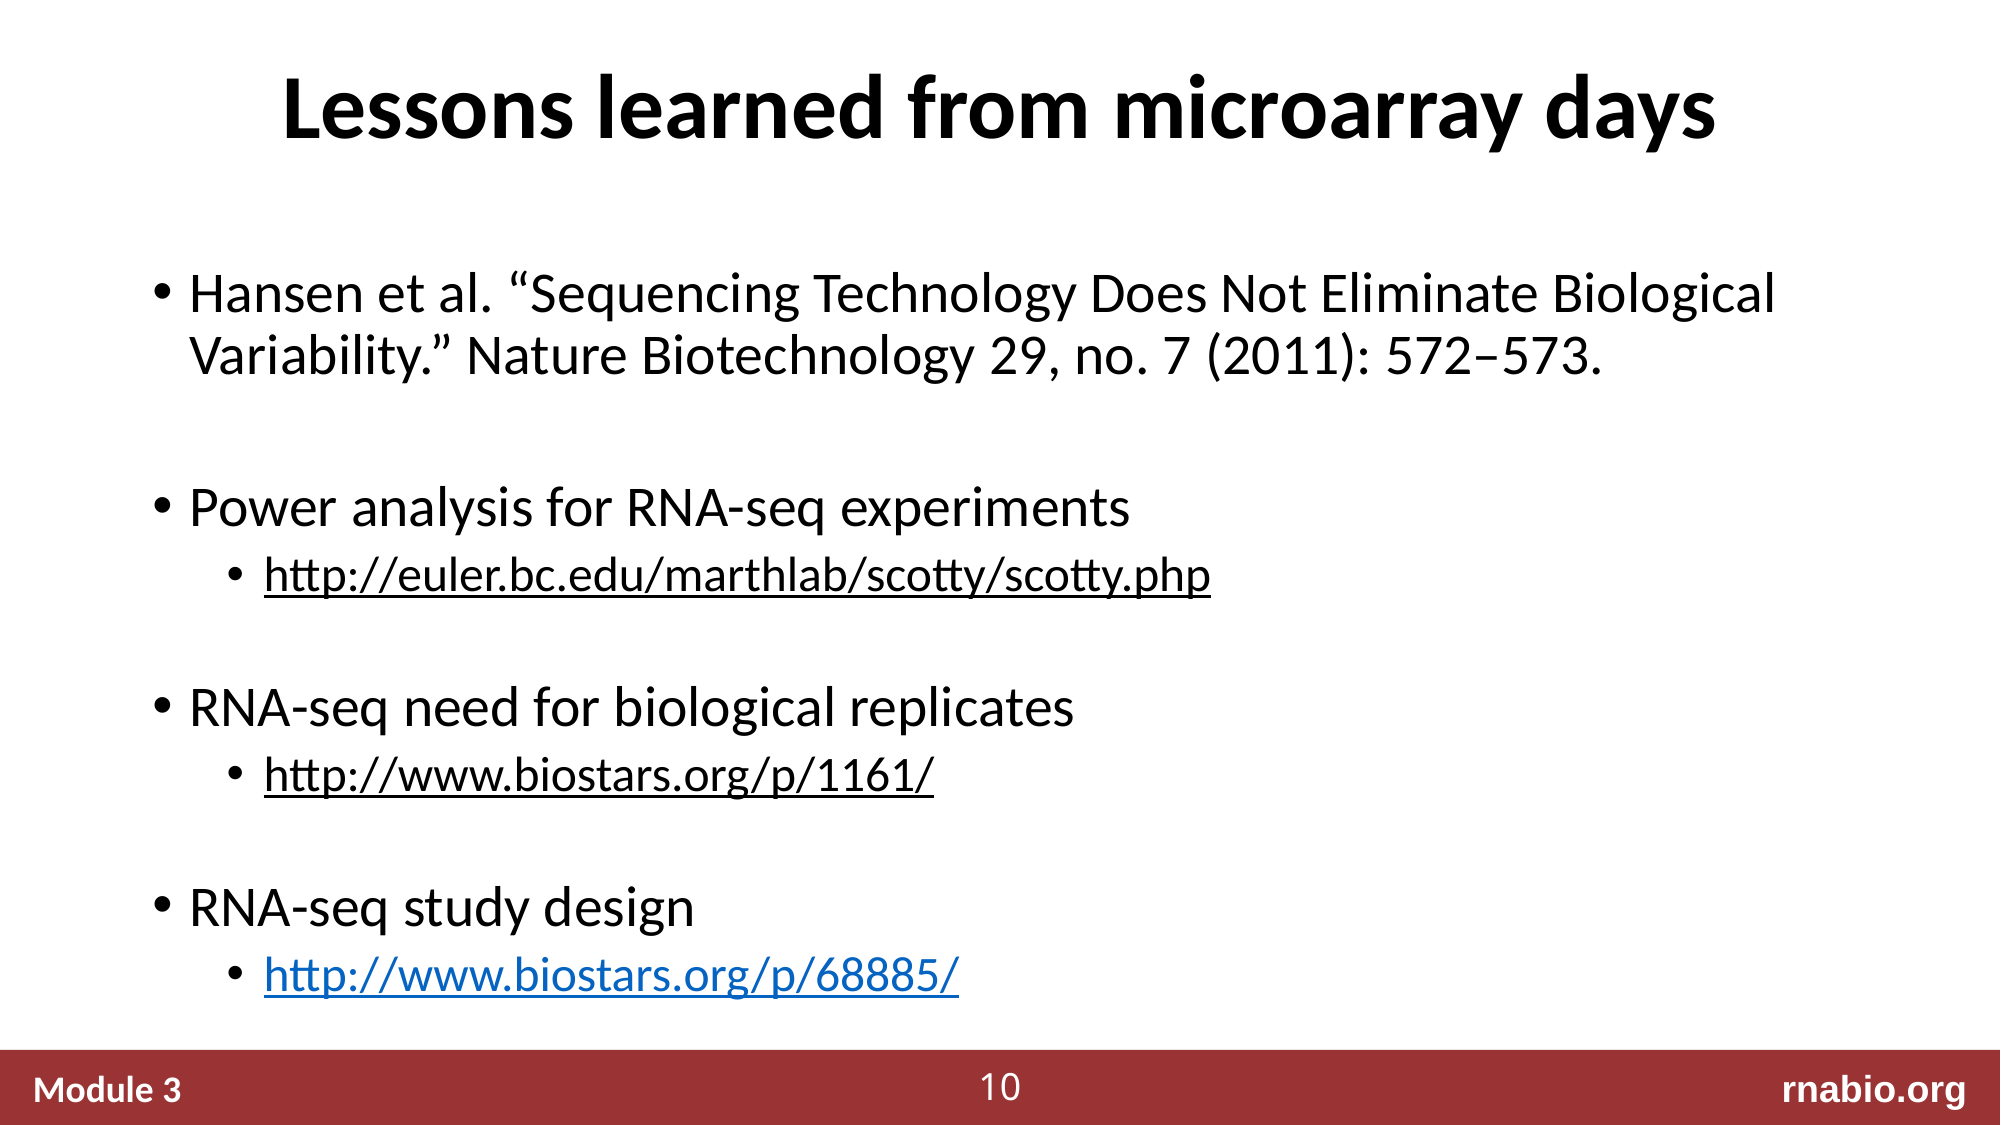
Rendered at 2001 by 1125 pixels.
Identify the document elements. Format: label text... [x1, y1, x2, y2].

list Hansen et al. “Sequencing Technology Does Not Eliminate Biological Variability.” Nature Biotechnology 29, no. 7 (2011): 572–573. Power analysis for RNA-seq experiments http://euler.bc.edu/marthlab/scotty/scotty.php RNA-seq need for biological replicates http://www.biostars.org/p/1161/ RNA-seq study design http://www.biostars.org/p/68885/ [137, 255, 1863, 1014]
title Lessons learned from microarray days [137, 0, 1863, 218]
